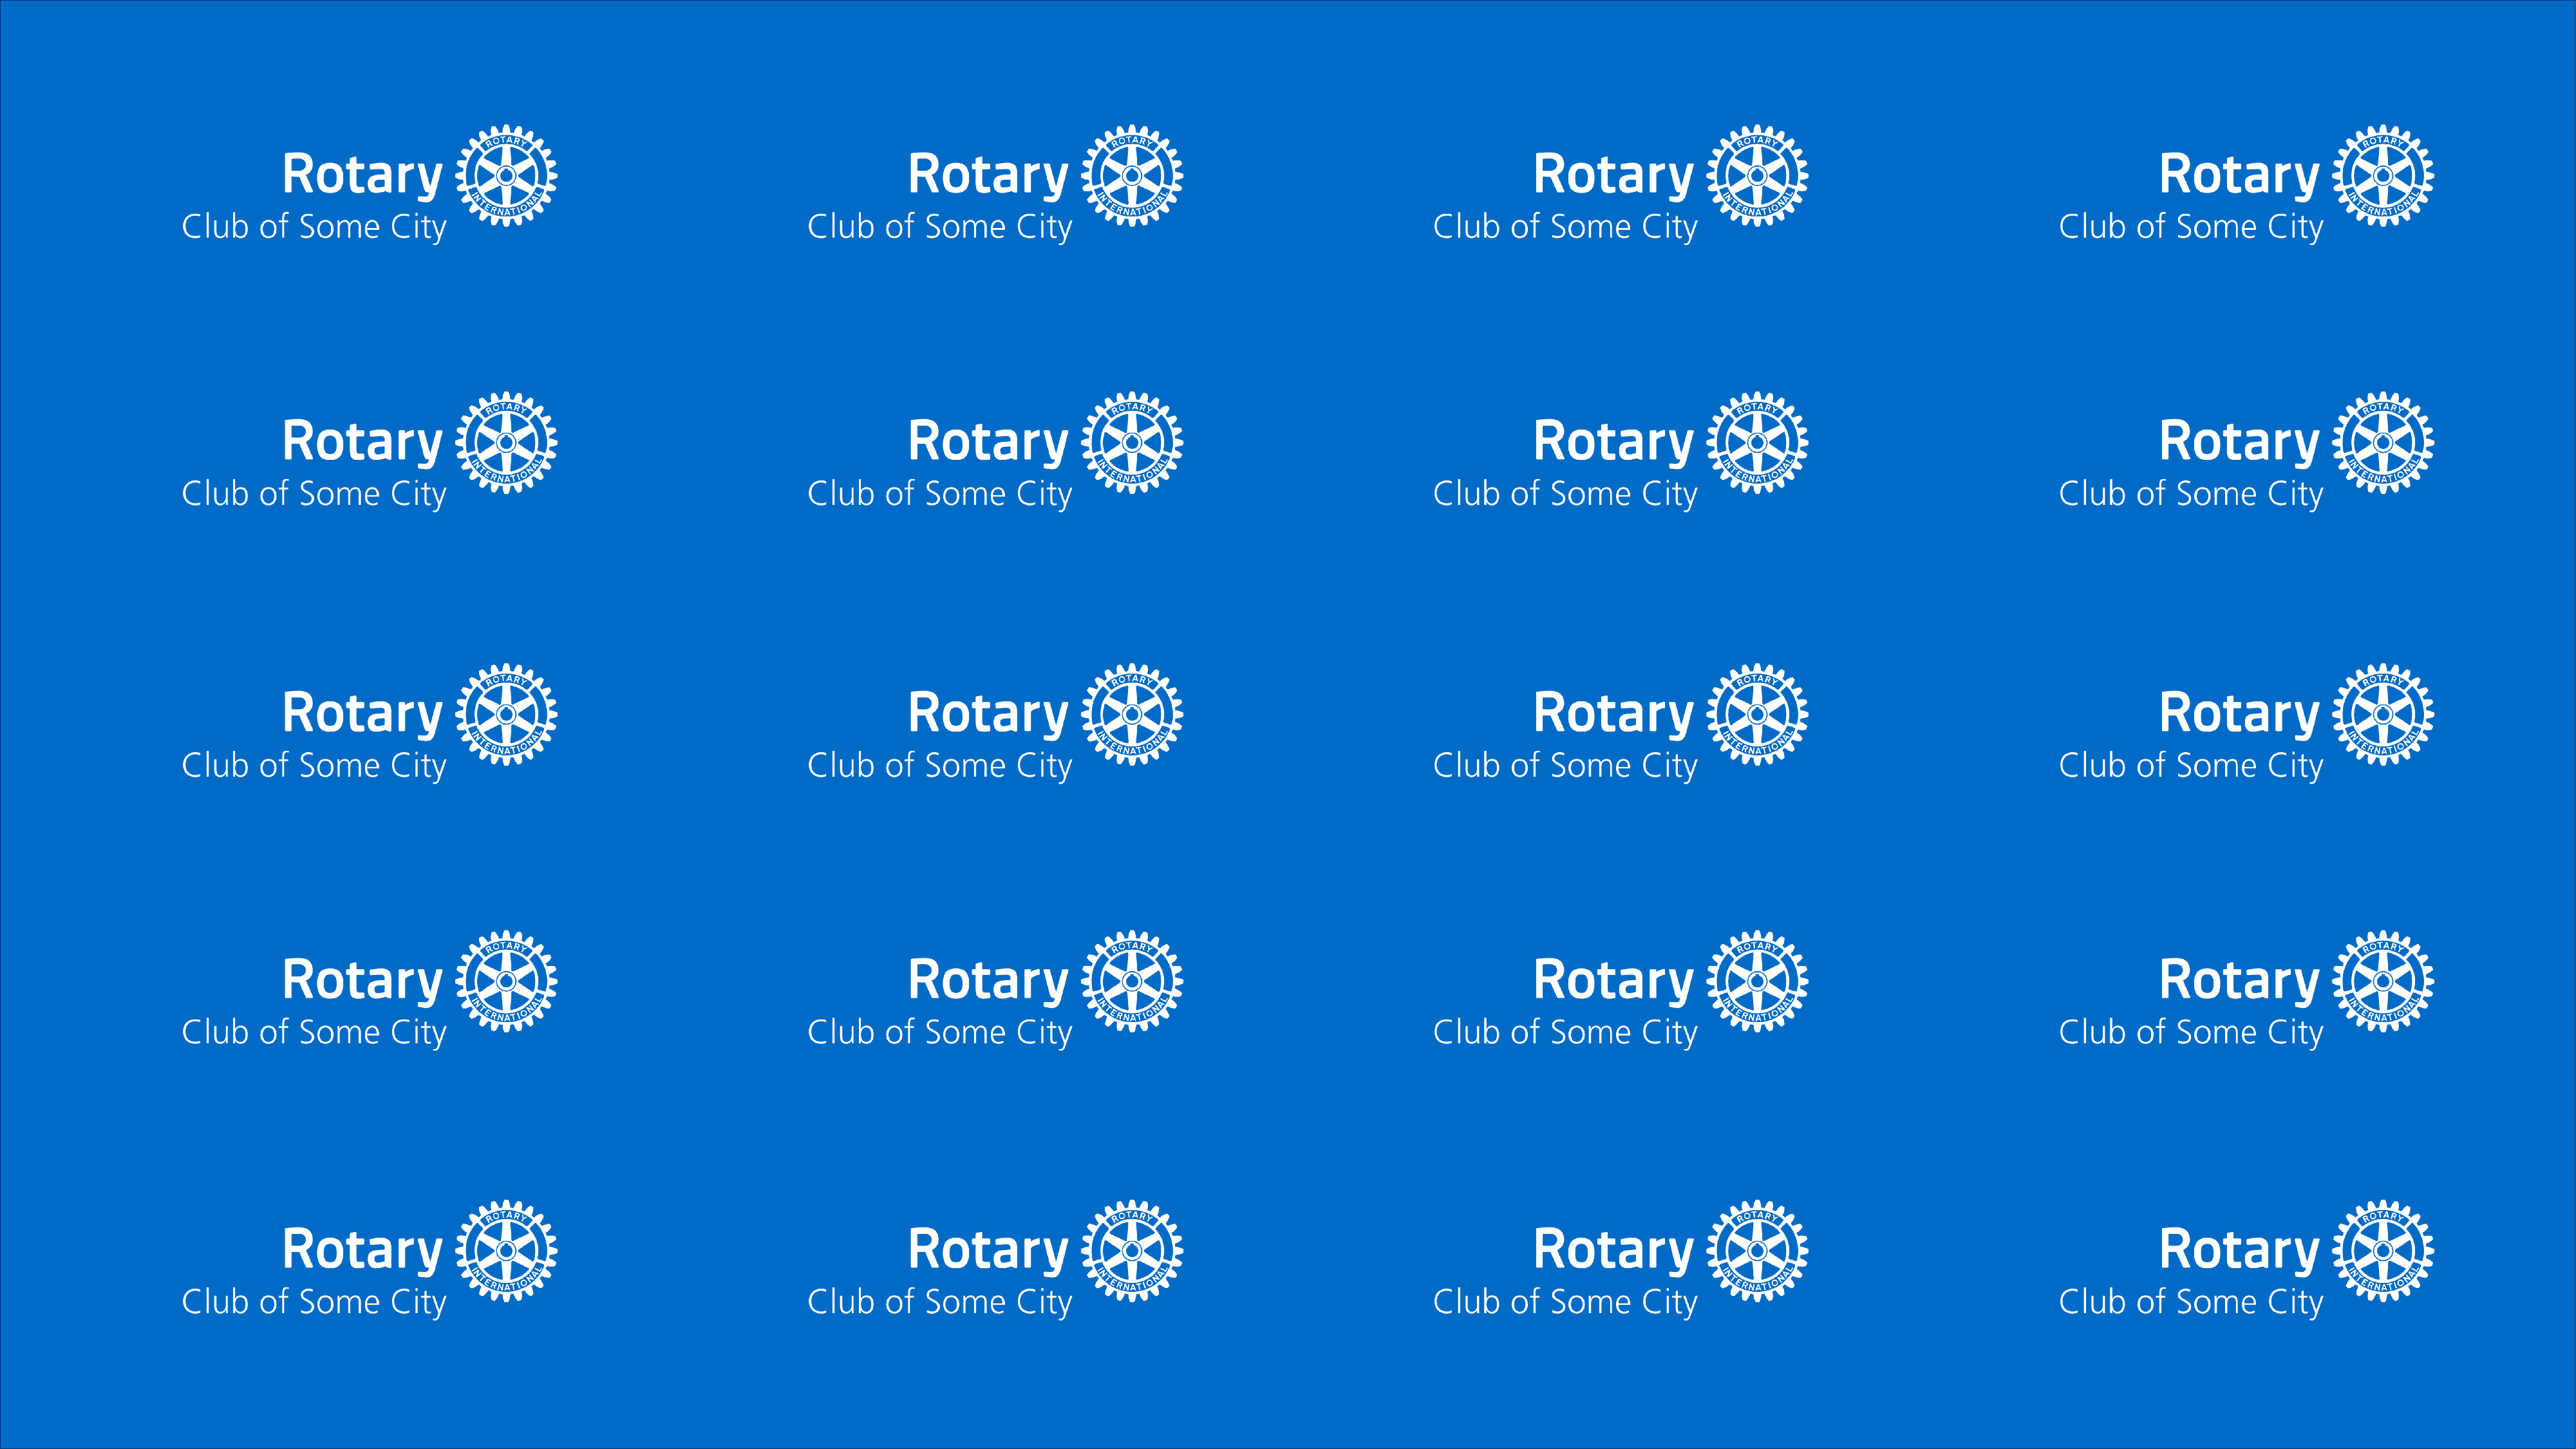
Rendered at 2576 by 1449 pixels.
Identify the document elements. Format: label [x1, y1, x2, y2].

text_box [159, 95, 2446, 1344]
